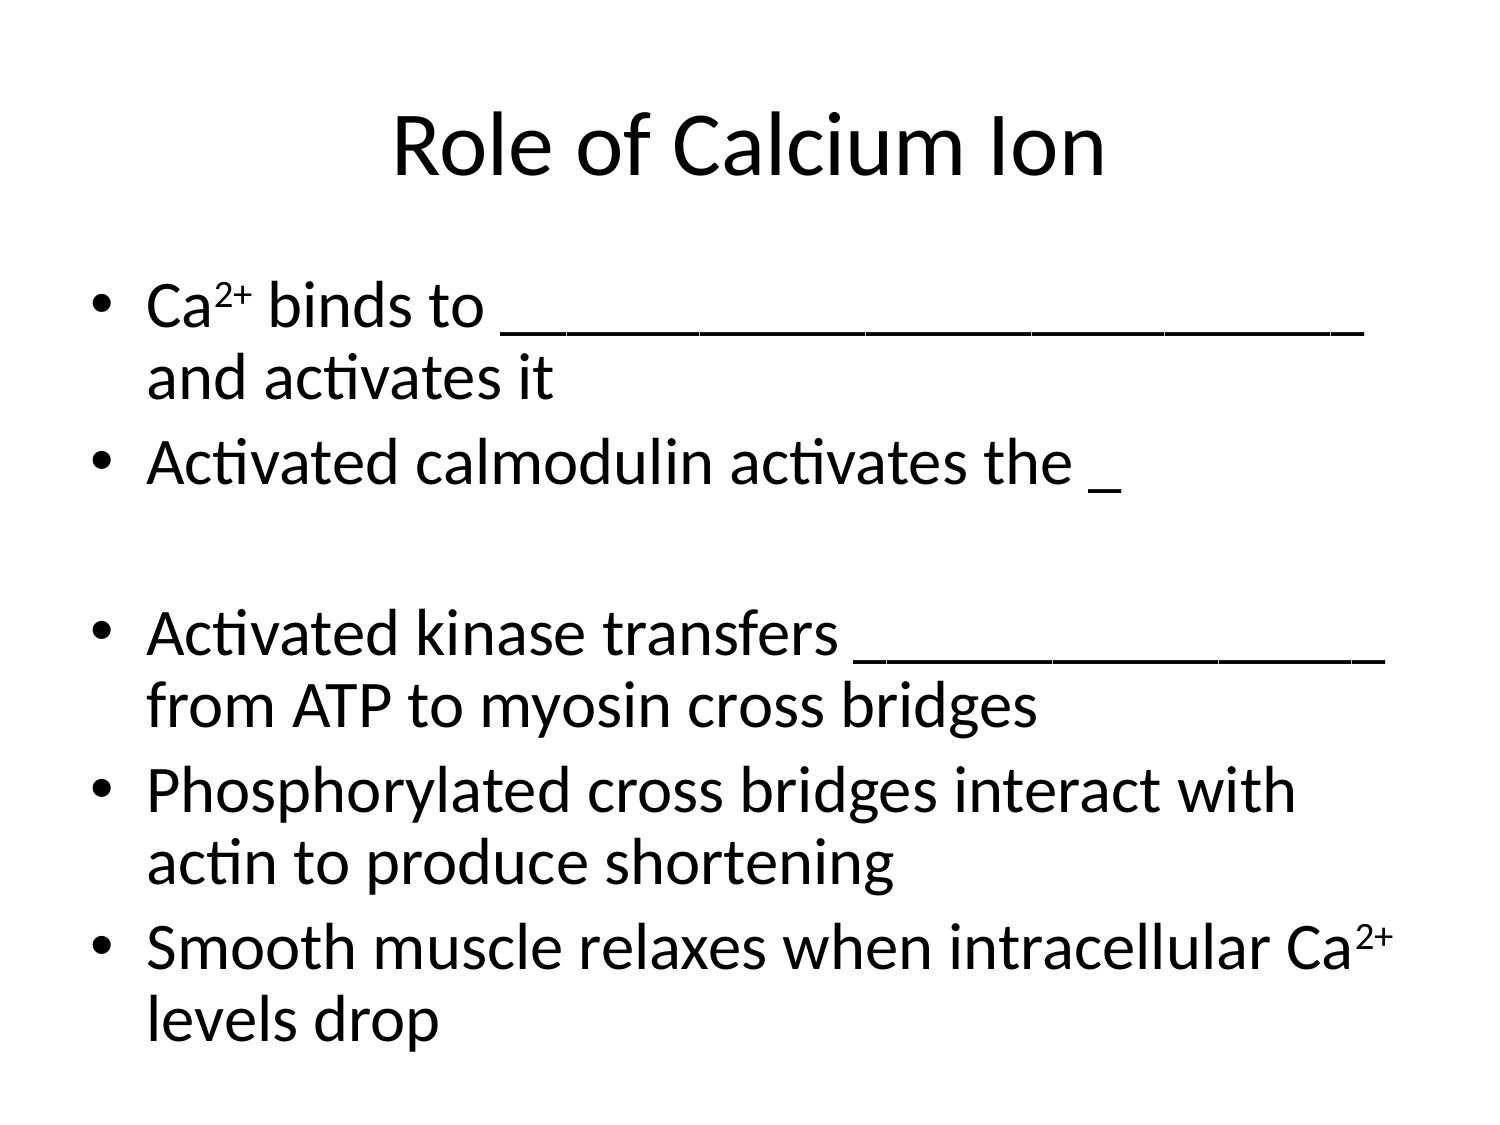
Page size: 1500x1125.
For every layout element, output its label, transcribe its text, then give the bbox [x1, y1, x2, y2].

title Role of Calcium Ion [74, 44, 1426, 233]
list Ca2+ binds to __________________________ and activates it Activated calmodulin activates the _ Activated kinase transfers ________________ from ATP to myosin cross bridges Phosphorylated cross bridges interact with actin to produce shortening Smooth muscle relaxes when intracellular Ca2+ levels drop [74, 262, 1426, 1088]
